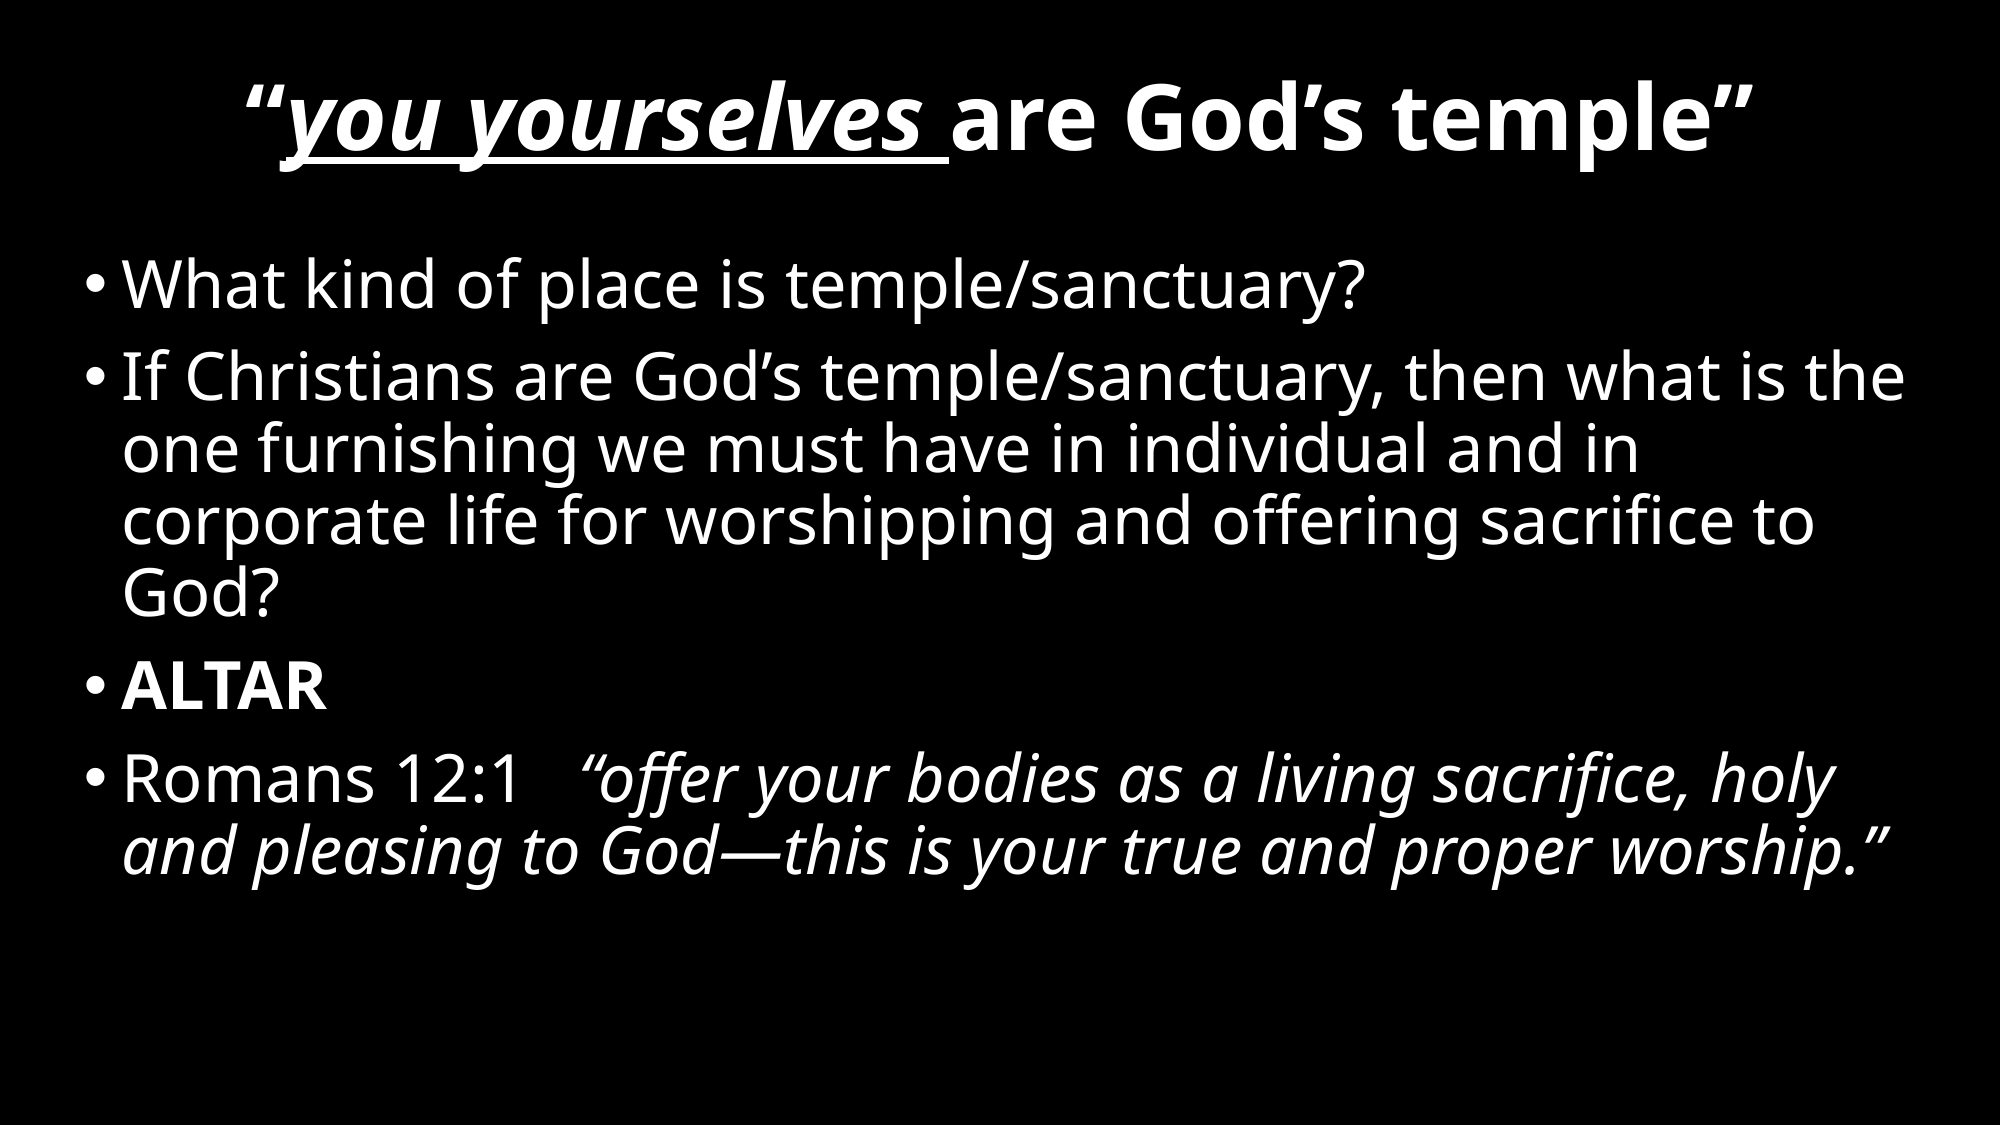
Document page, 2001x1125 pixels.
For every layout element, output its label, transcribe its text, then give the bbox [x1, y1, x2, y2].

list What kind of place is temple/sanctuary? If Christians are God’s temple/sanctuary, then what is the one furnishing we must have in individual and in corporate life for worshipping and offering sacrifice to God? ALTAR Romans 12:1 “offer your bodies as a living sacrifice, holy and pleasing to God—this is your true and proper worship.” [68, 243, 1935, 1050]
title “you yourselves are God’s temple” [137, 35, 1863, 205]
